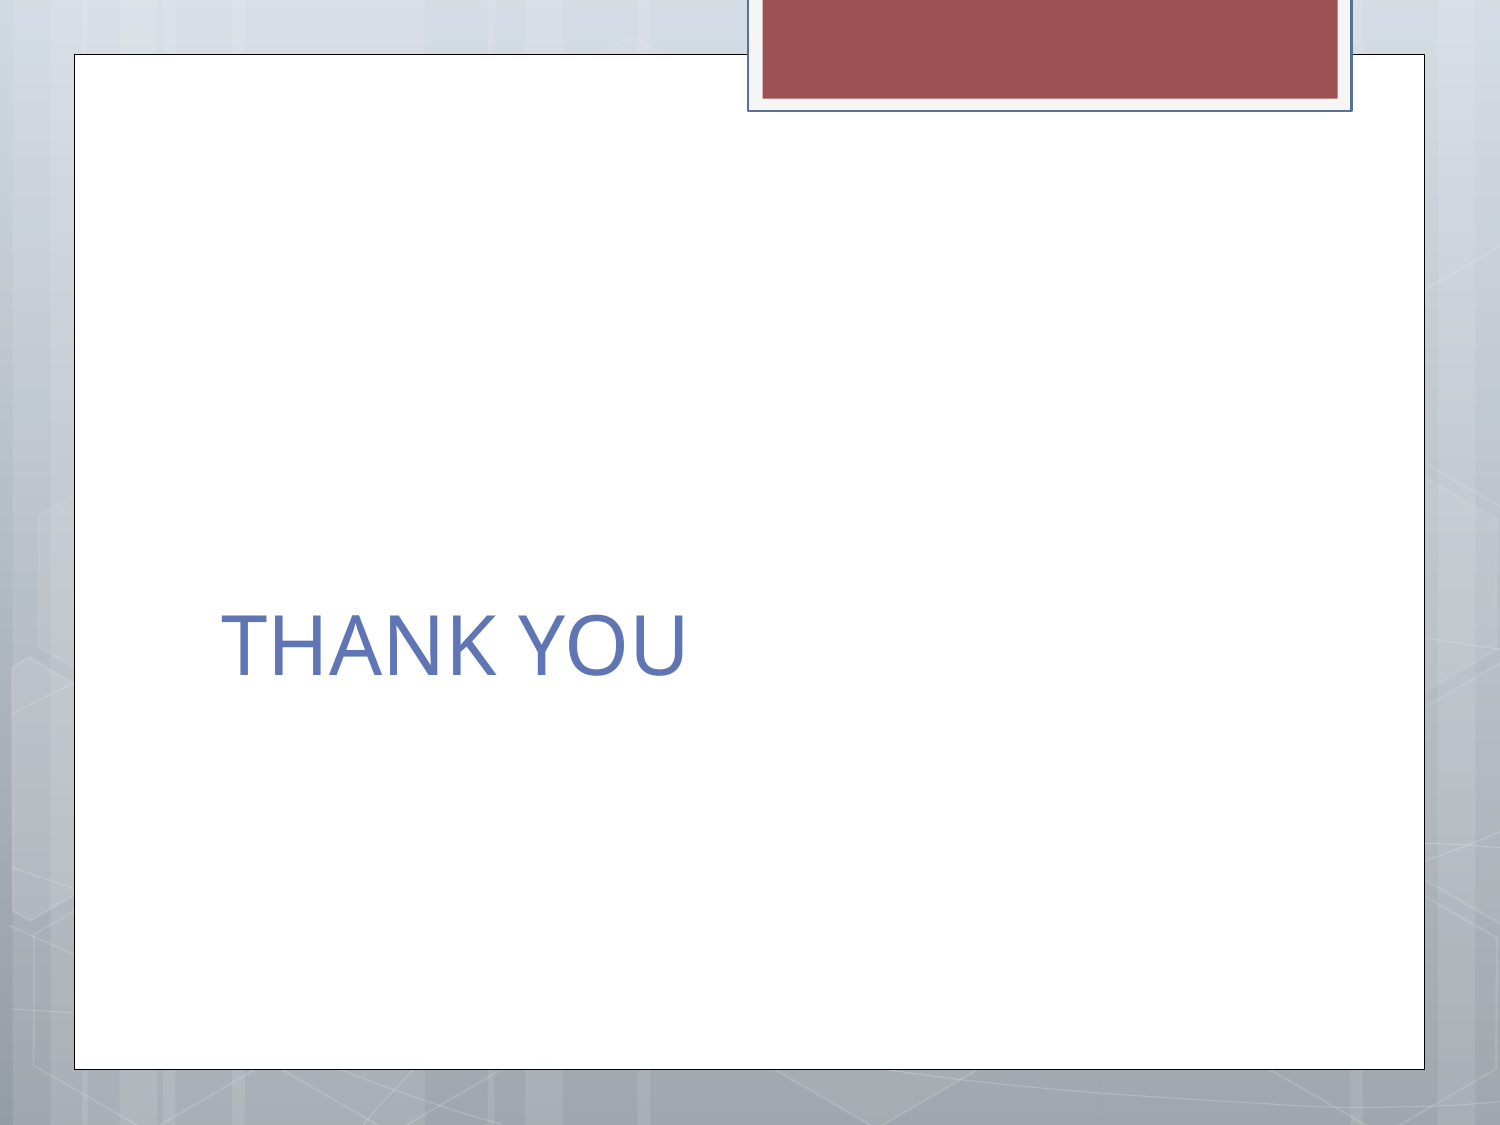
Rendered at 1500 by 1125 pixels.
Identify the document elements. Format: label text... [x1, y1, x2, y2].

title THANK YOU [206, 475, 1296, 700]
